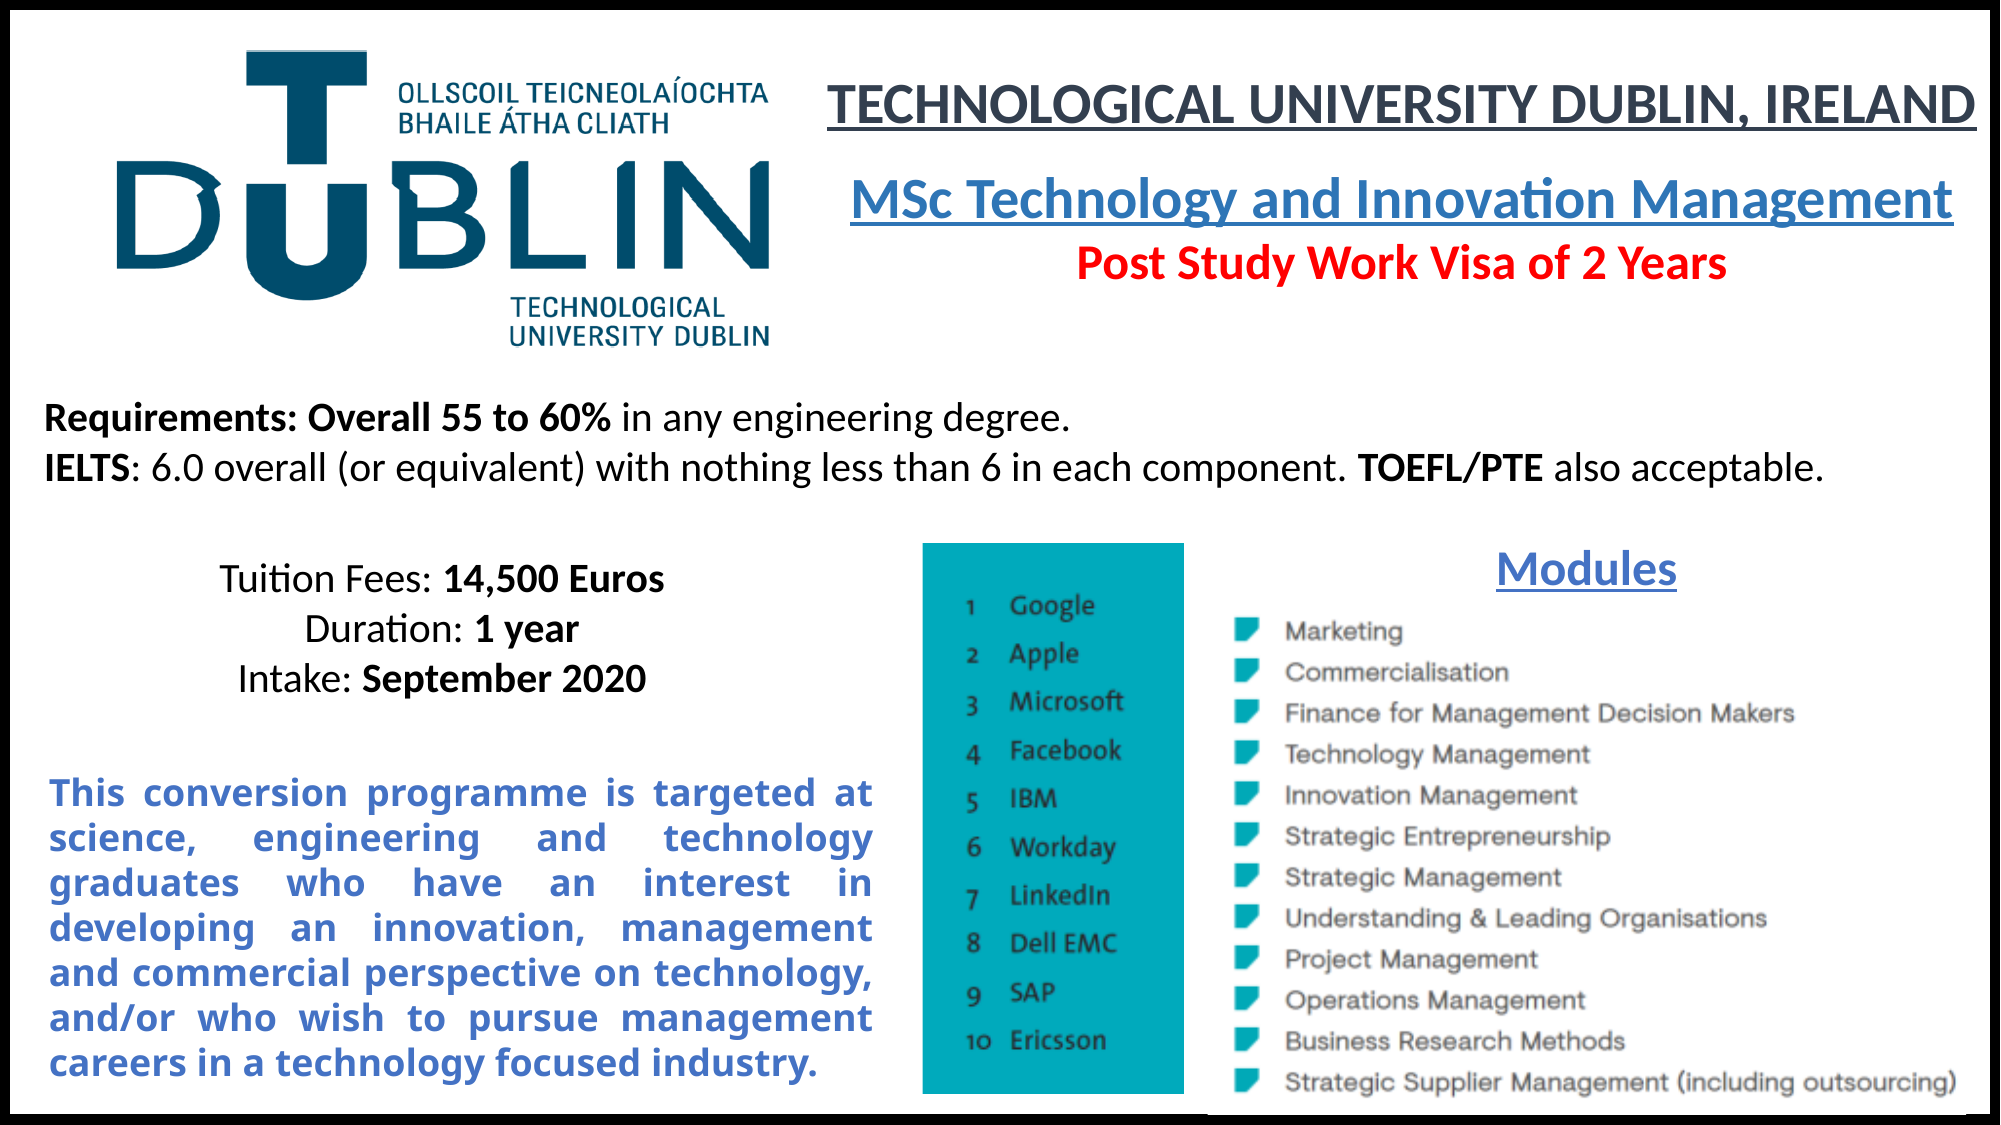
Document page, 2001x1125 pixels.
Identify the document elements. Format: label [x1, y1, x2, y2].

picture [922, 543, 1184, 1094]
picture [1207, 596, 1967, 1115]
text_box [0, 0, 2000, 1125]
